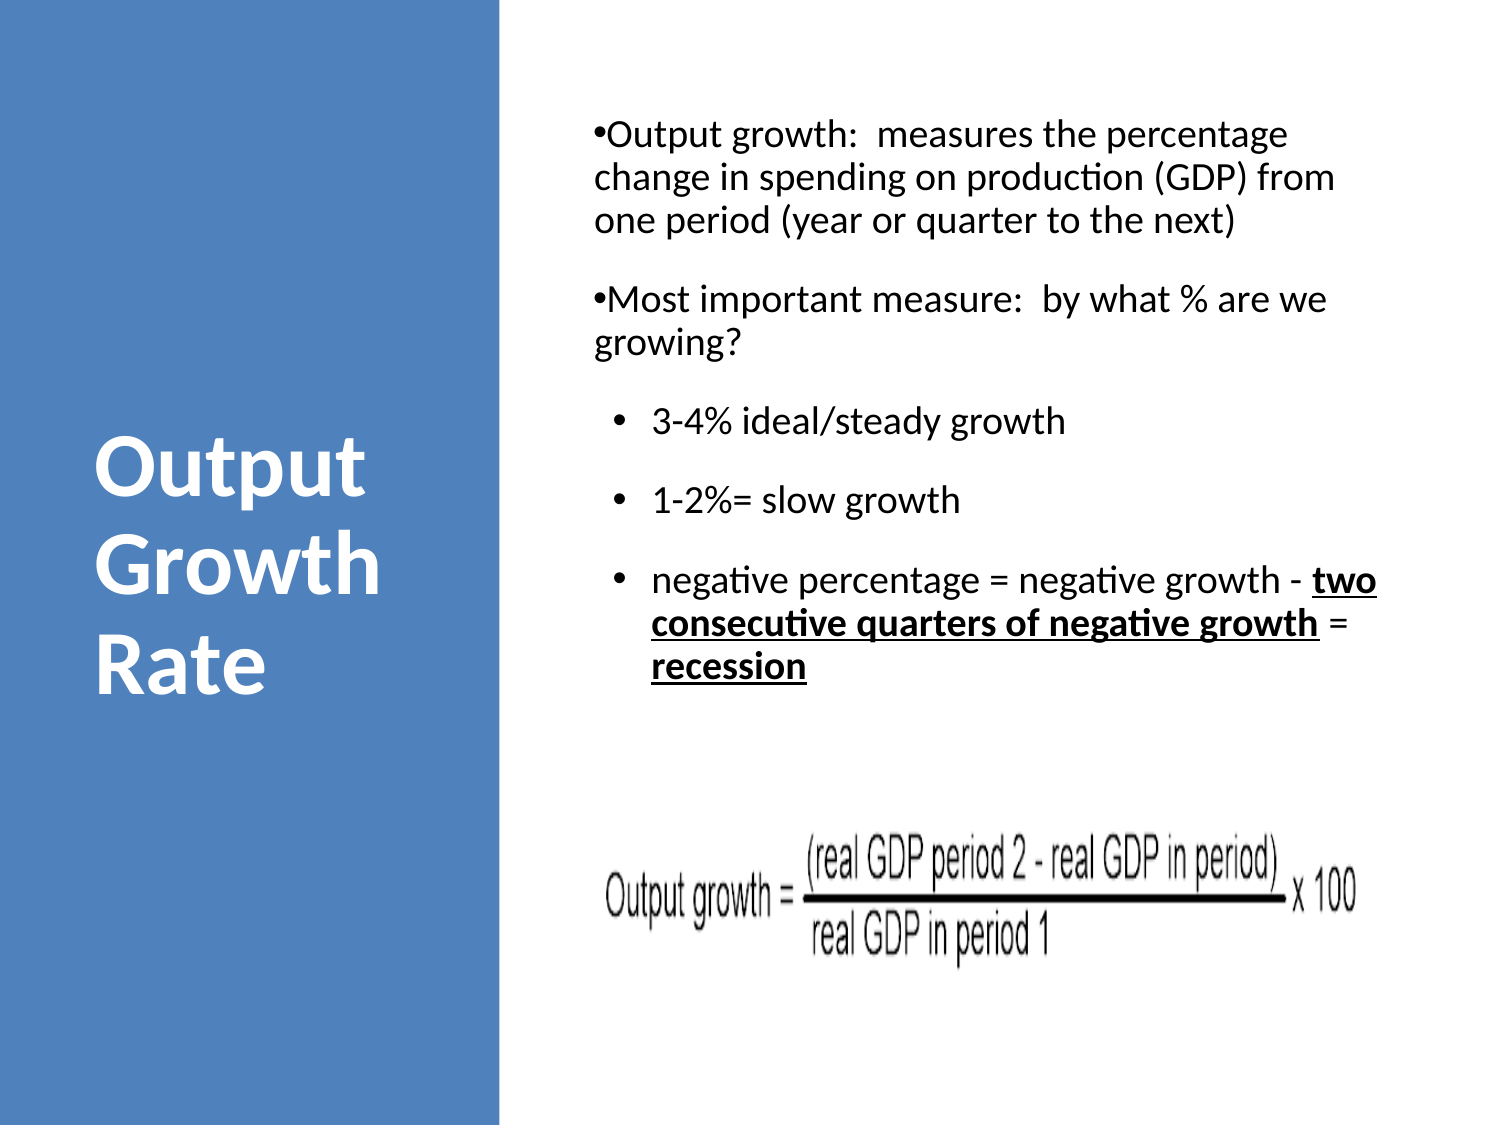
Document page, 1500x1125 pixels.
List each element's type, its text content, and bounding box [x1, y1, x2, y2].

text_box [0, 0, 502, 1125]
picture [572, 697, 1422, 1051]
title Output Growth Rate [78, 104, 461, 1026]
list Output growth: measures the percentage change in spending on production (GDP) from one period (year or quarter to the next) Most important measure: by what % are we growing? 3-4% ideal/steady growth 1-2%= slow growth negative percentage = negative growth - two consecutive quarters of negative growth = recession [577, 104, 1422, 696]
